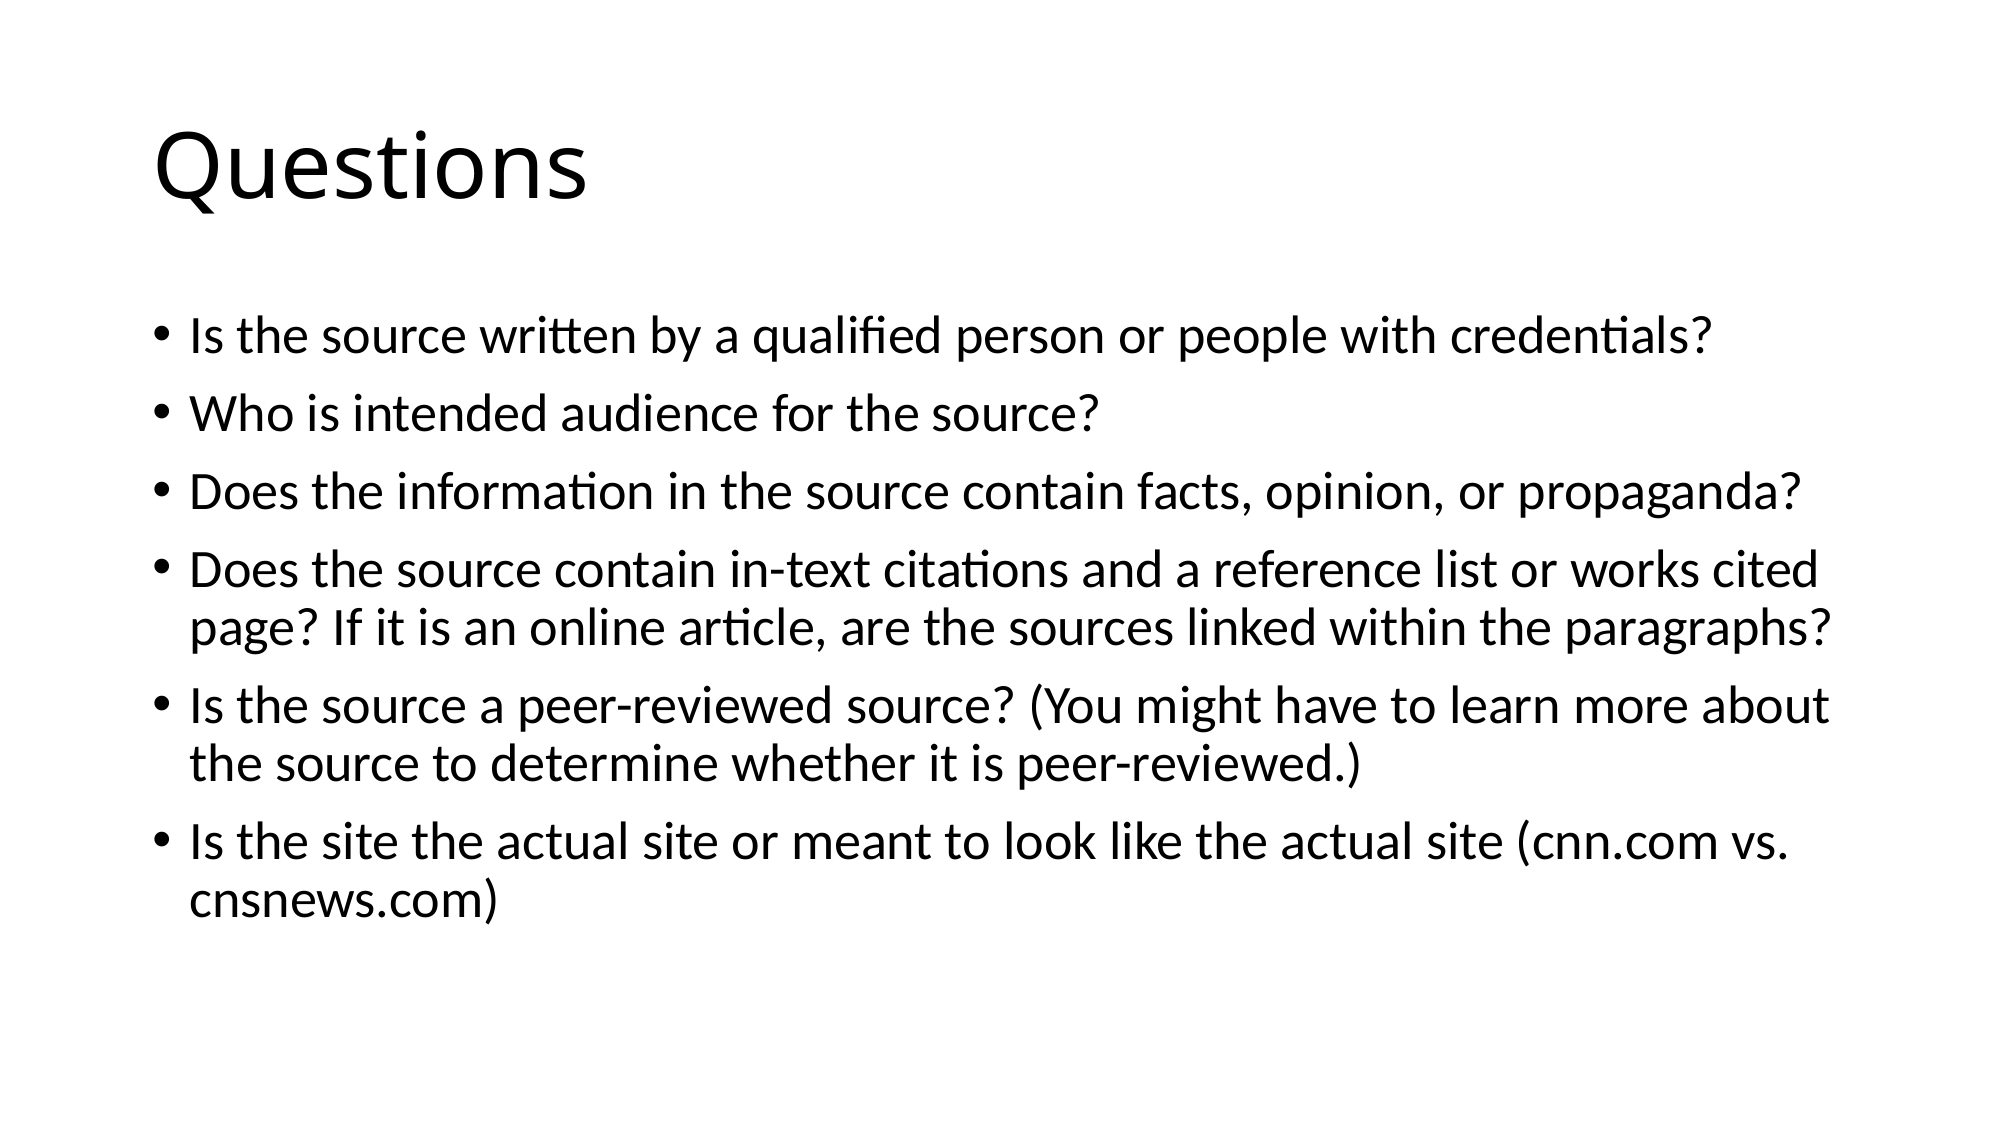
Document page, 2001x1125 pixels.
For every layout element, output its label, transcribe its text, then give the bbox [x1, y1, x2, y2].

list Is the source written by a qualified person or people with credentials? Who is intended audience for the source? Does the information in the source contain facts, opinion, or propaganda? Does the source contain in-text citations and a reference list or works cited page? If it is an online article, are the sources linked within the paragraphs? Is the source a peer-reviewed source? (You might have to learn more about the source to determine whether it is peer-reviewed.) Is the site the actual site or meant to look like the actual site (cnn.com vs. cnsnews.com) [137, 299, 1863, 1014]
title Questions [137, 59, 1863, 278]
